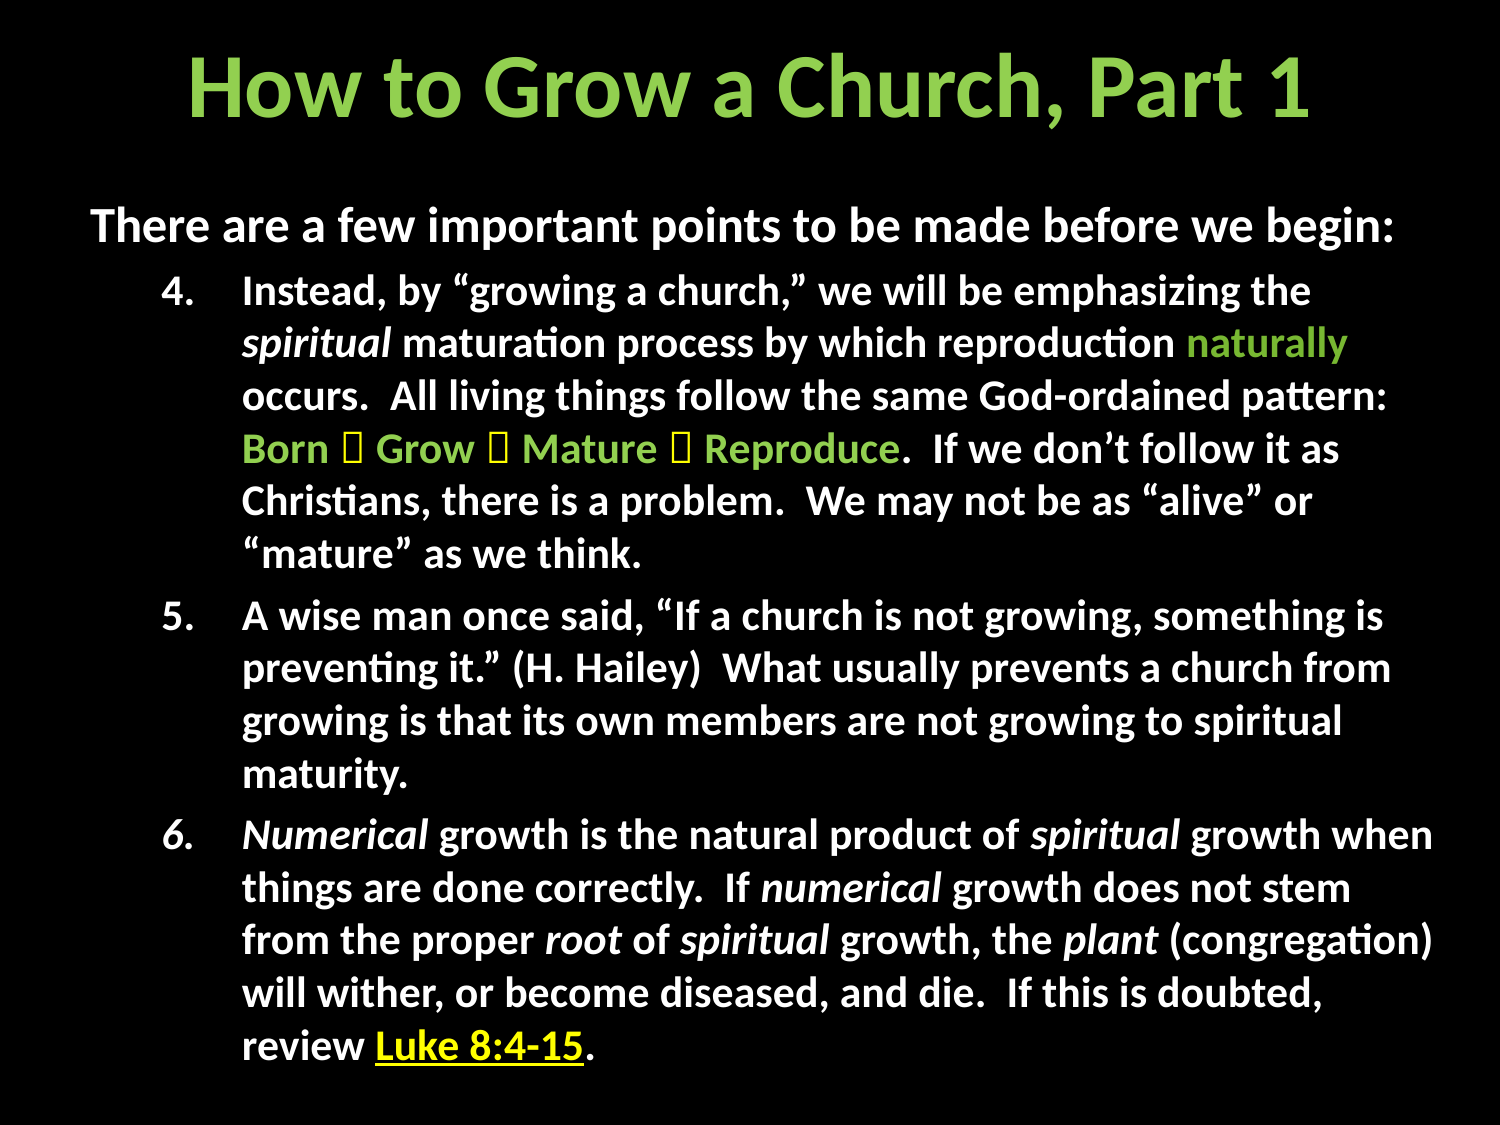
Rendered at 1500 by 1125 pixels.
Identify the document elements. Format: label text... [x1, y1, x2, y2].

title How to Grow a Church, Part 1 [75, 0, 1425, 163]
list There are a few important points to be made before we begin: Instead, by “growing a church,” we will be emphasizing the spiritual maturation process by which reproduction naturally occurs. All living things follow the same God-ordained pattern: Born  Grow  Mature  Reproduce. If we don’t follow it as Christians, there is a problem. We may not be as “alive” or “mature” as we think. A wise man once said, “If a church is not growing, something is preventing it.” (H. Hailey) What usually prevents a church from growing is that its own members are not growing to spiritual maturity. Numerical growth is the natural product of spiritual growth when things are done correctly. If numerical growth does not stem from the proper root of spiritual growth, the plant (congregation) will wither, or become diseased, and die. If this is doubted, review Luke 8:4-15. [75, 184, 1463, 1085]
